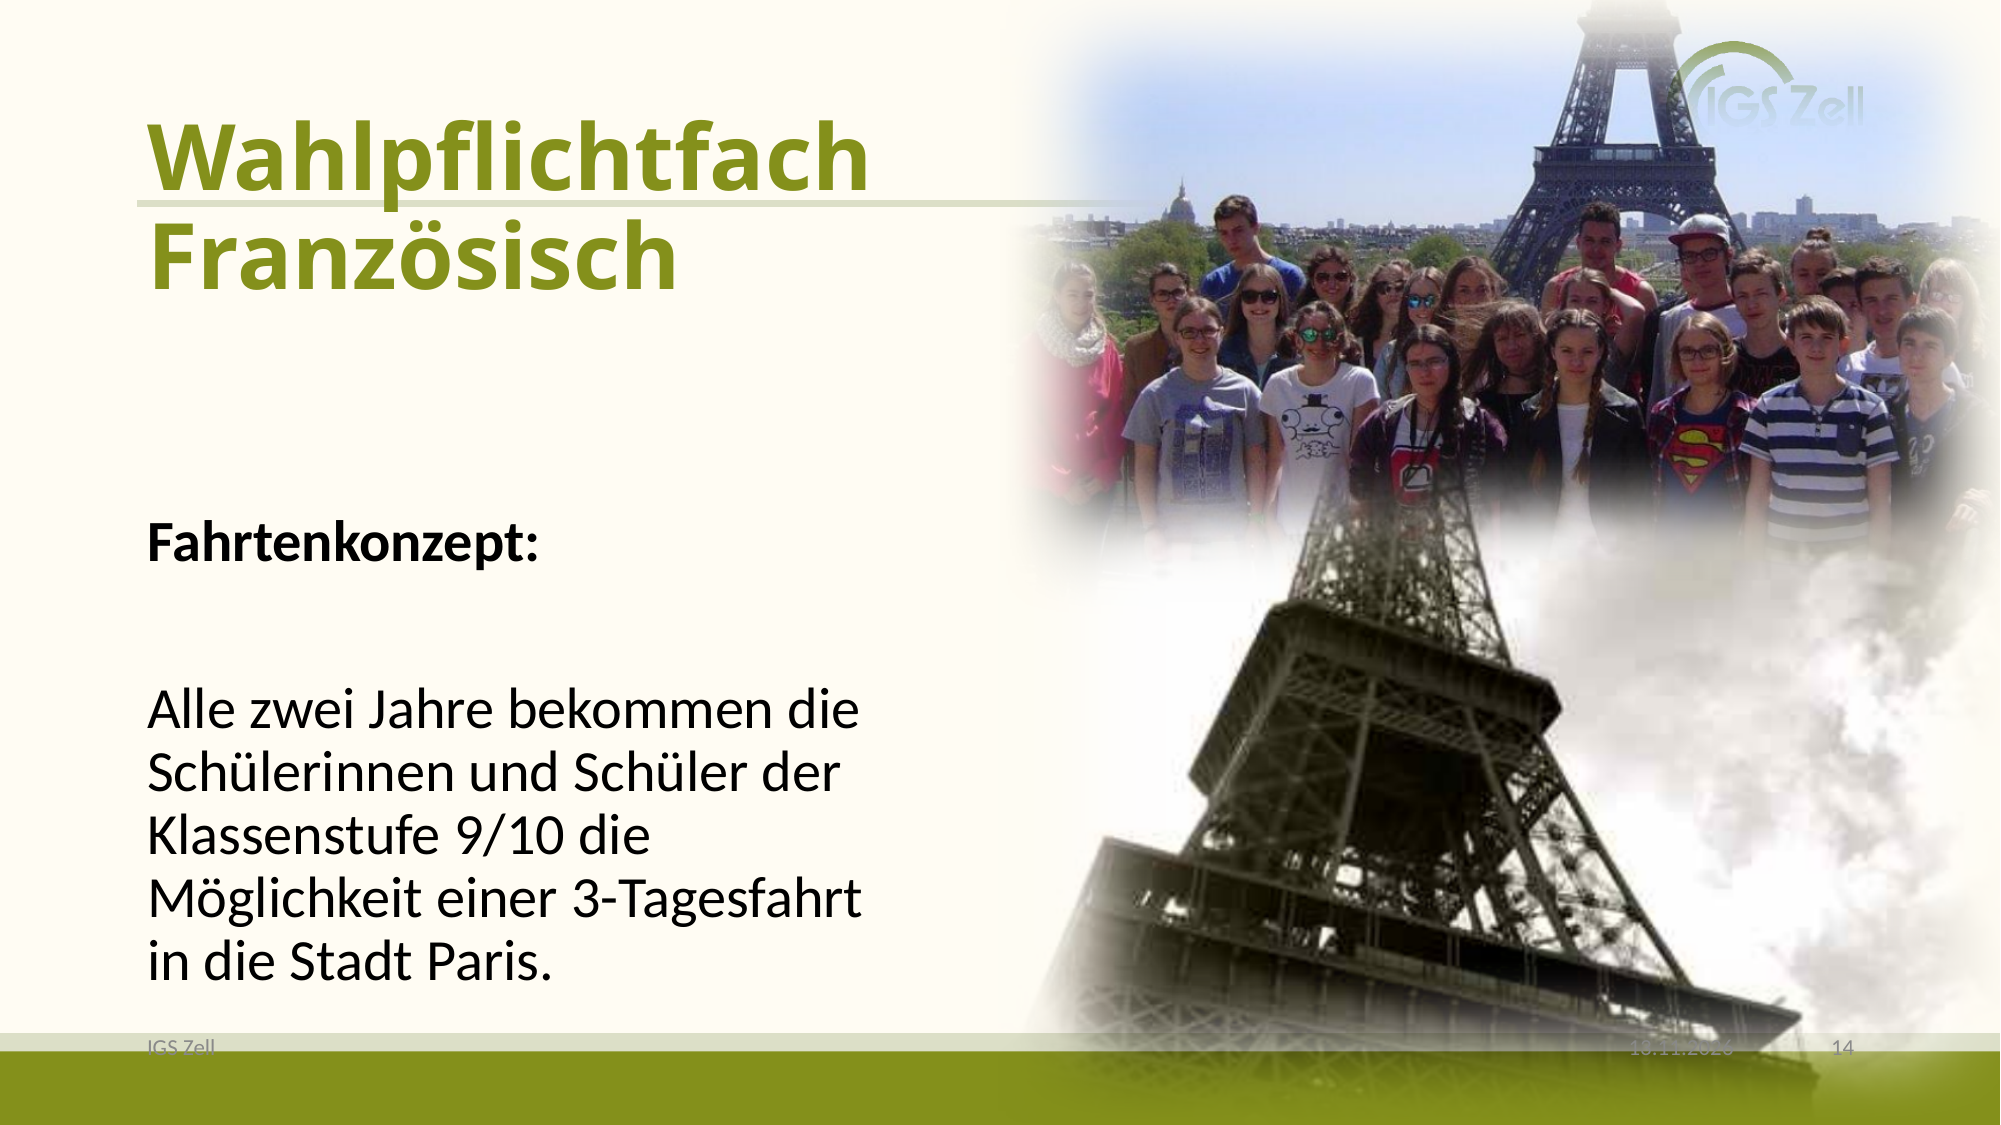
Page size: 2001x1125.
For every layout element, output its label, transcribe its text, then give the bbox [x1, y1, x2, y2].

footer IGS Zell [132, 1020, 998, 1073]
title Wahlpflichtfach Französisch [132, 102, 920, 318]
picture [997, 0, 2000, 1125]
list Fahrtenkonzept: Alle zwei Jahre bekommen die Schülerinnen und Schüler der Klassenstufe 9/10 die Möglichkeit einer 3-Tagesfahrt in die Stadt Paris. [132, 503, 920, 1020]
